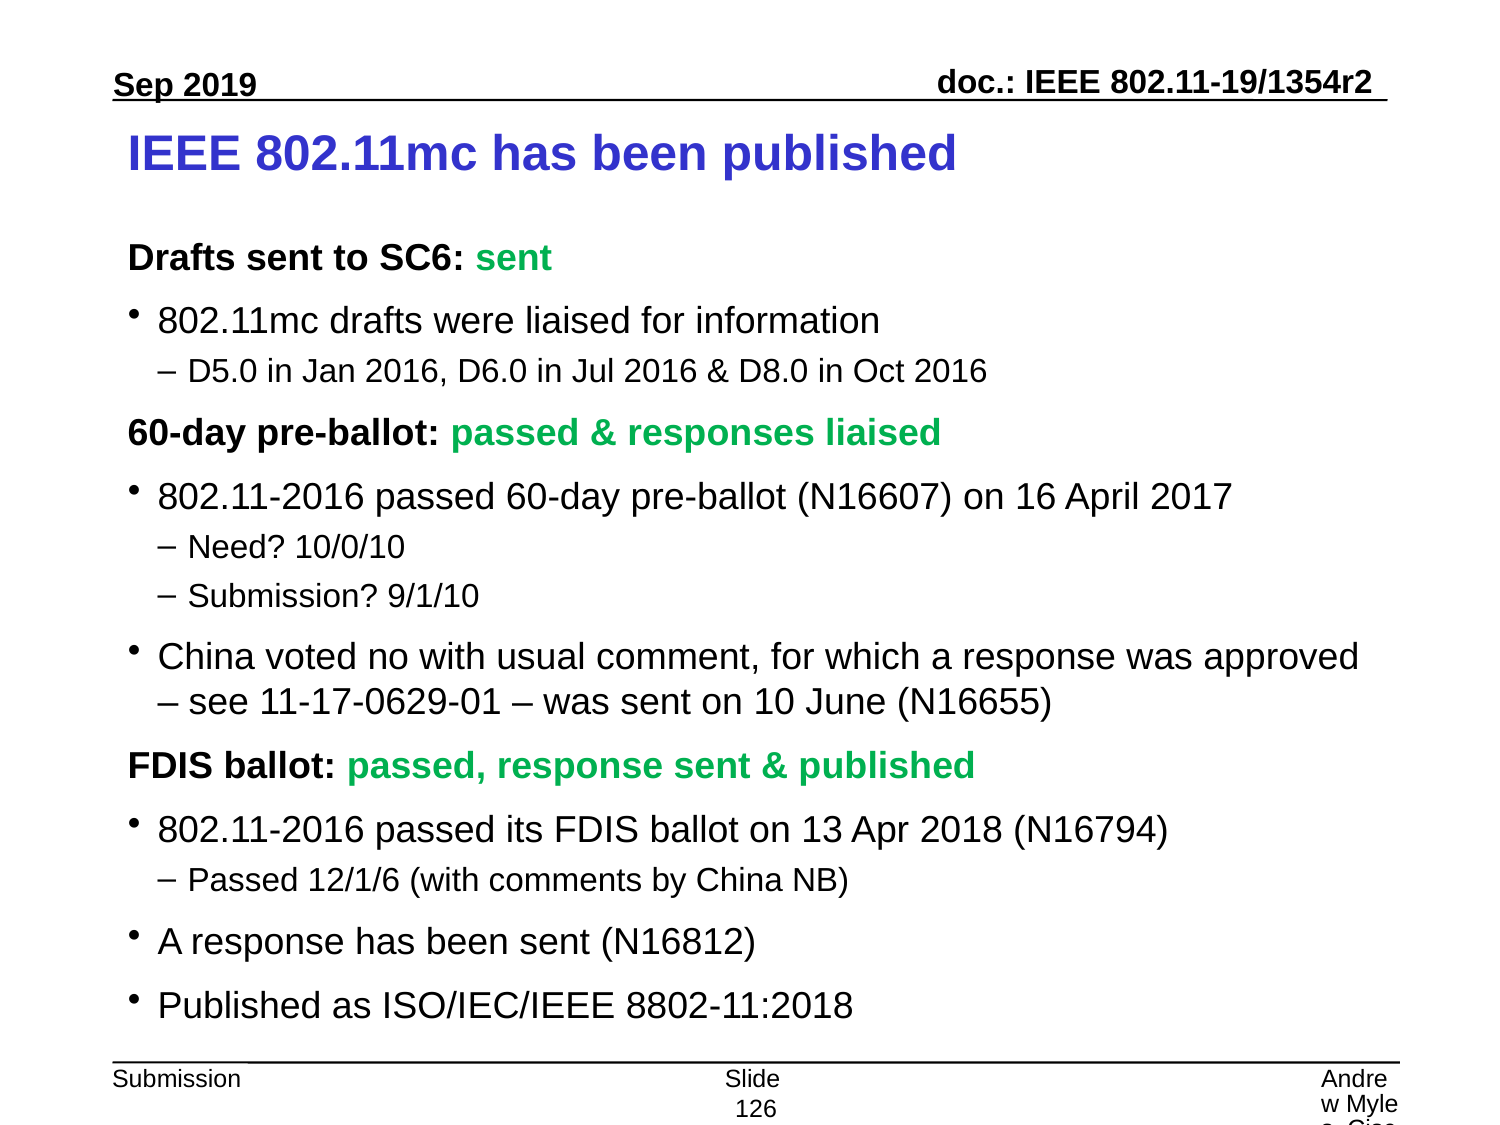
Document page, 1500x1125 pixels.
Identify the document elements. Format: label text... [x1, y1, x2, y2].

list Drafts sent to SC6: sent 802.11mc drafts were liaised for information D5.0 in Jan 2016, D6.0 in Jul 2016 & D8.0 in Oct 2016 60-day pre-ballot: passed & responses liaised 802.11-2016 passed 60-day pre-ballot (N16607) on 16 April 2017 Need? 10/0/10 Submission? 9/1/10 China voted no with usual comment, for which a response was approved – see 11-17-0629-01 – was sent on 10 June (N16655) FDIS ballot: passed, response sent & published 802.11-2016 passed its FDIS ballot on 13 Apr 2018 (N16794) Passed 12/1/6 (with comments by China NB) A response has been sent (N16812) Published as ISO/IEC/IEEE 8802-11:2018 [112, 224, 1388, 900]
slide_number Slide 126 [709, 1061, 803, 1093]
footer Andrew Myles, Cisco [1320, 1061, 1402, 1093]
title IEEE 802.11mc has been published [112, 112, 1388, 224]
